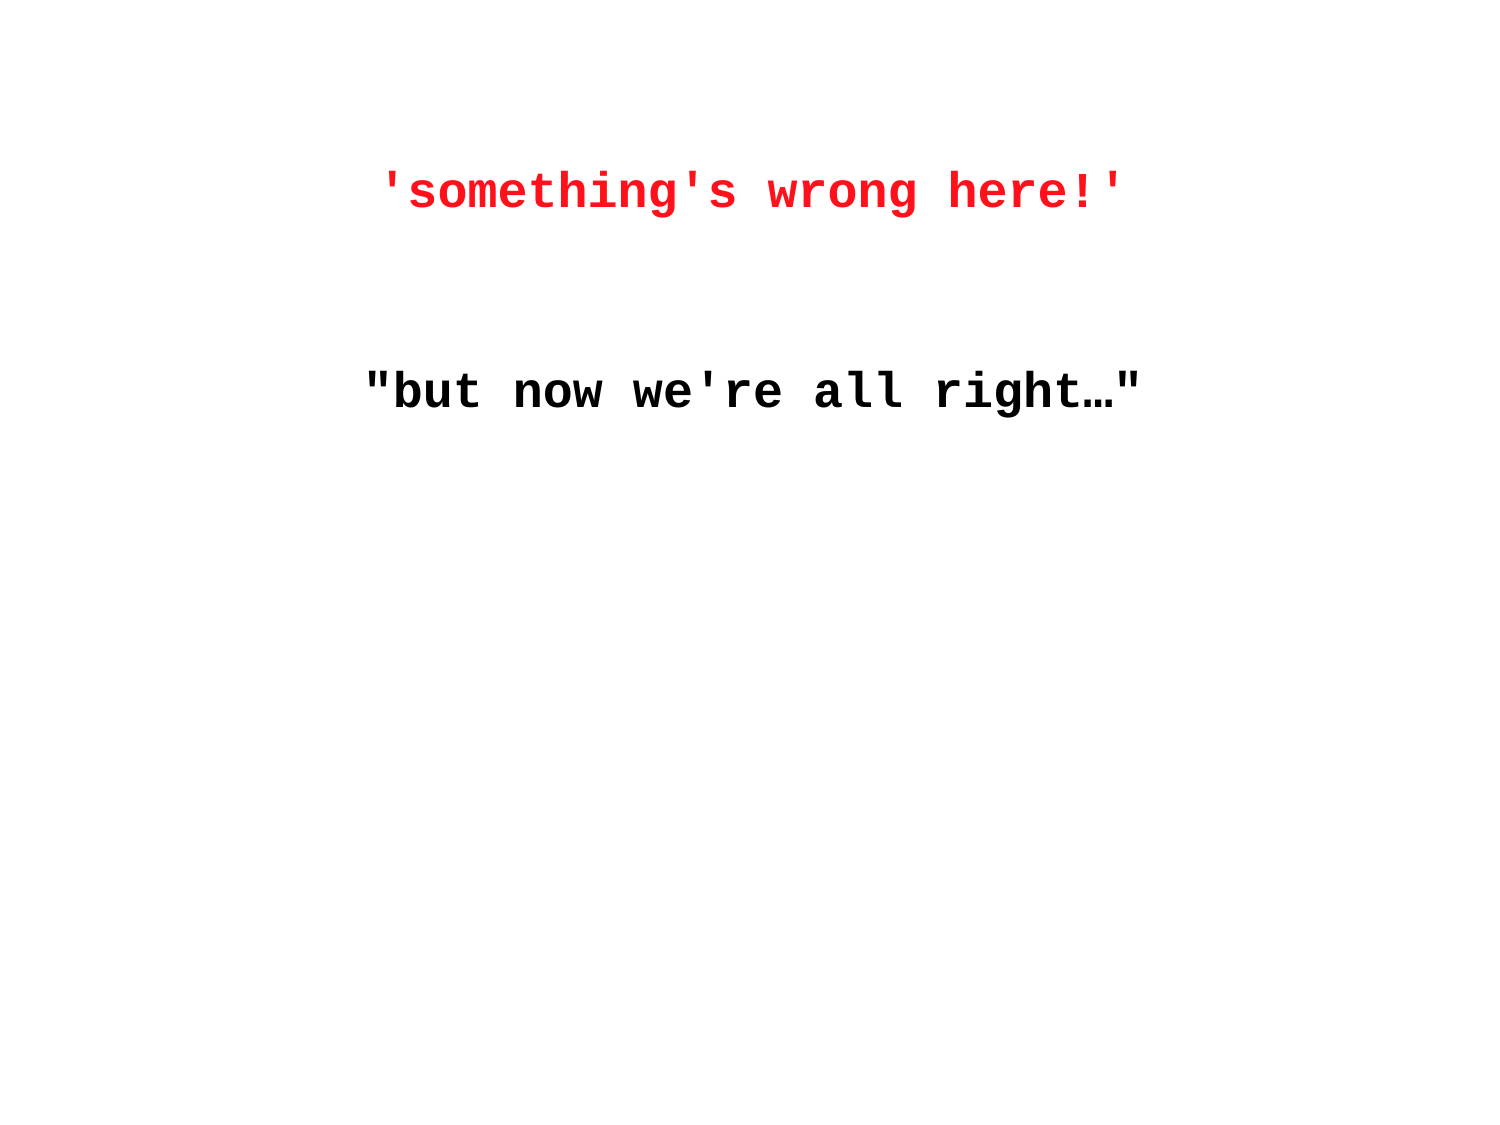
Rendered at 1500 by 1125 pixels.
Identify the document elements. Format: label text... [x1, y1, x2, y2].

text_box 'something's wrong here!' [362, 149, 1143, 225]
text_box "but now we're all right…" [348, 349, 1158, 425]
